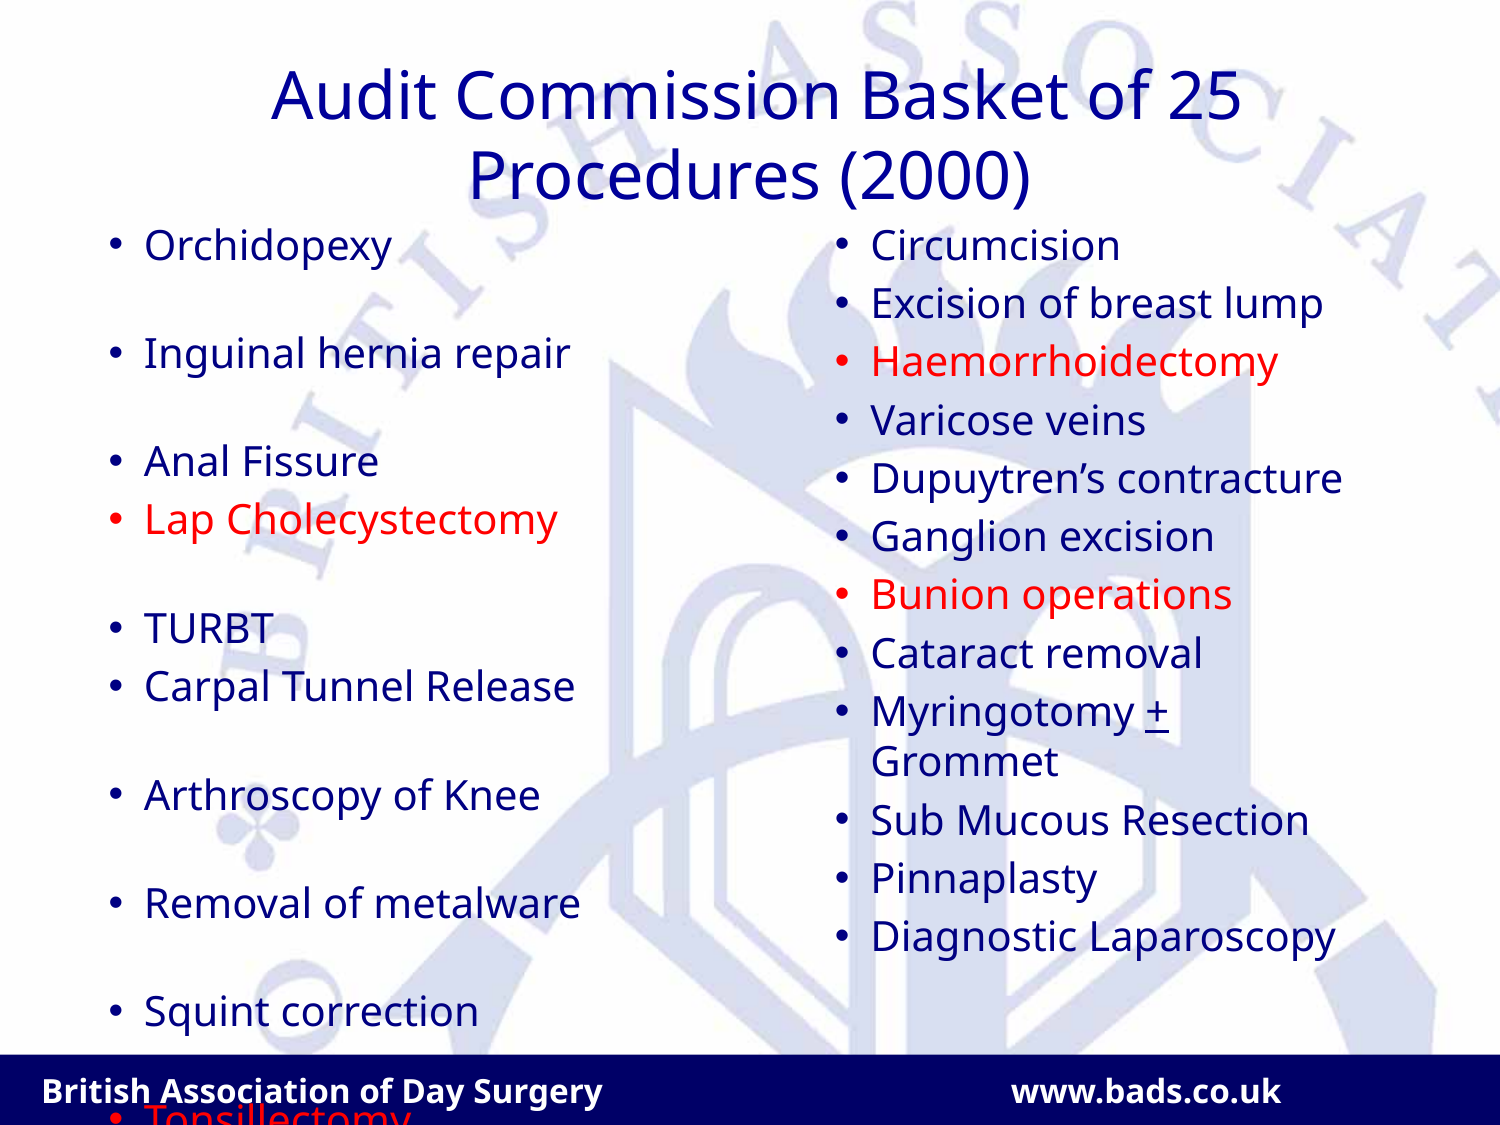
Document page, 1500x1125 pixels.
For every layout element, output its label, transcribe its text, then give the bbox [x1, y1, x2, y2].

text_box Audit Commission Basket of 25 Procedures (2000) [74, 45, 1425, 233]
text_box Circumcision Excision of breast lump Haemorrhoidectomy Varicose veins Dupuytren’s contracture Ganglion excision Bunion operations Cataract removal Myringotomy + Grommet Sub Mucous Resection Pinnaplasty Diagnostic Laparoscopy [820, 210, 1360, 1015]
picture [0, 0, 1500, 1054]
text_box Orchidopexy Inguinal hernia repair Anal Fissure Lap Cholecystectomy TURBT Carpal Tunnel Release Arthroscopy of Knee Removal of metalware Squint correction Tonsillectomy MUA # Nose D&C, Hysteroscopy Termination of pregnancy [93, 233, 732, 1015]
